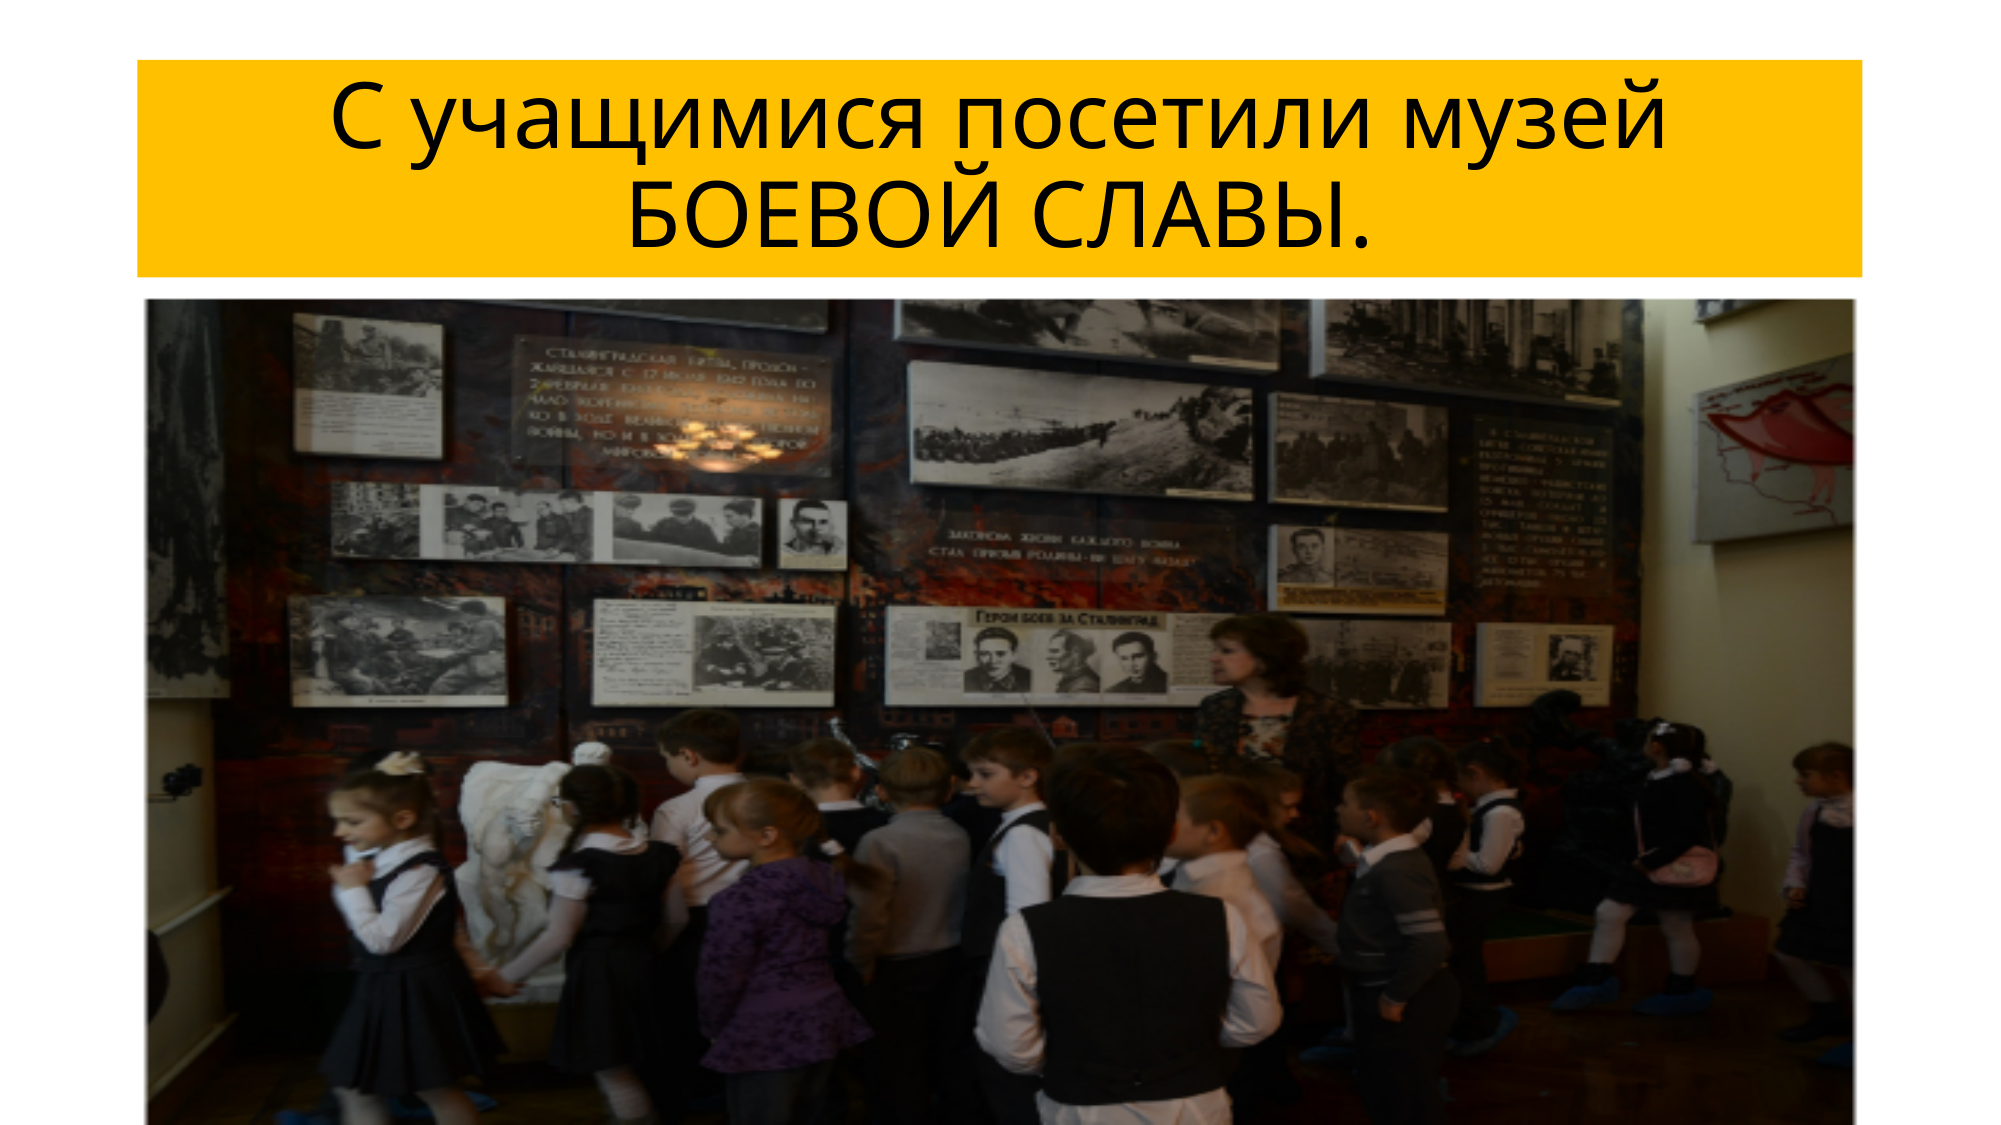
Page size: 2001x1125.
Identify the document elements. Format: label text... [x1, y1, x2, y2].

picture [0, 281, 2000, 1125]
title С учащимися посетили музей БОЕВОЙ СЛАВЫ. [137, 59, 1863, 278]
